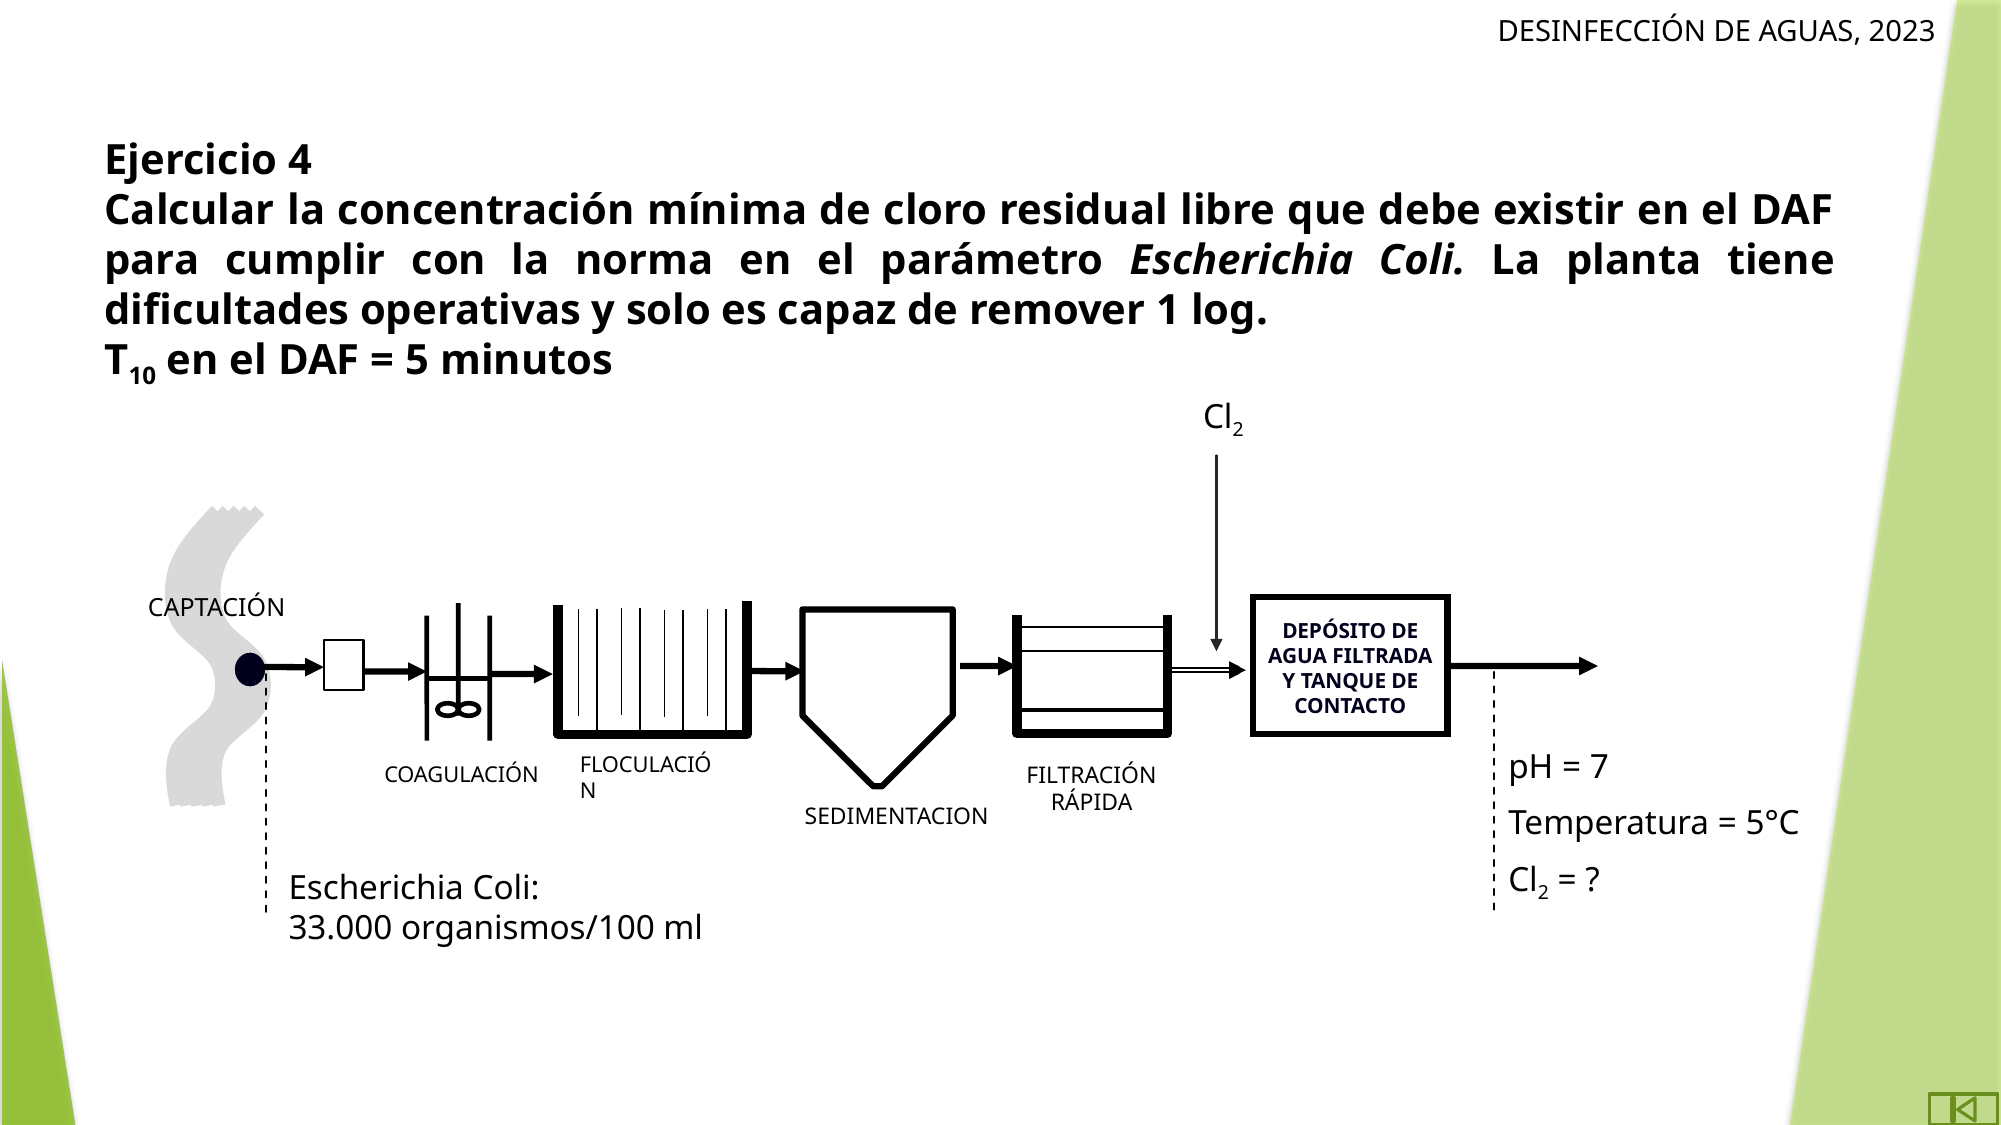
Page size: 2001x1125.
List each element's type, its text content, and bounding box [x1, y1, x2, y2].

text_box Escherichia Coli: 33.000 organismos/100 ml [273, 858, 737, 954]
text_box Ejercicio 4 Calcular la concentración mínima de cloro residual libre que debe existir en el DAF para cumplir con la norma en el parámetro Escherichia Coli. La planta tiene dificultades operativas y solo es capaz de remover 1 log. T10 en el DAF = 5 minutos [89, 125, 1850, 398]
text_box Cl2 [1188, 387, 1263, 448]
text_box pH = 7 Temperatura = 5°C Cl2 = ? [1499, 737, 1852, 911]
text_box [132, 509, 1599, 838]
